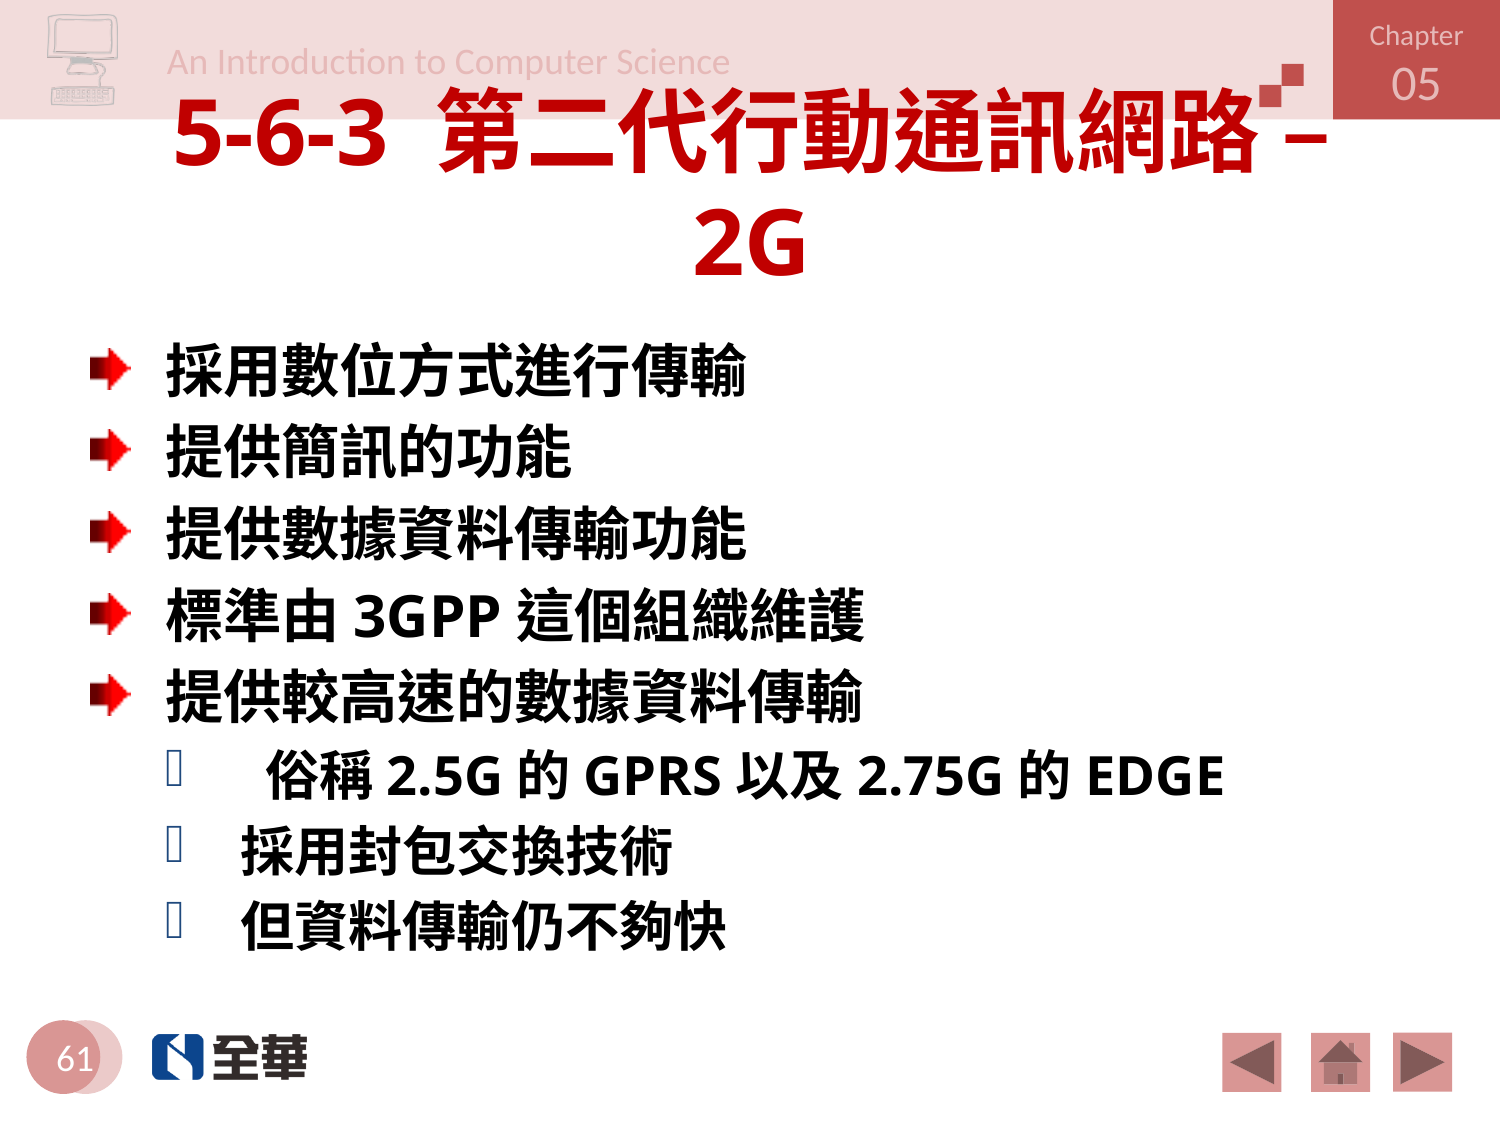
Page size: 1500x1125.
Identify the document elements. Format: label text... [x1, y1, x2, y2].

title 5-6-3 第二代行動通訊網路 – 2G [76, 90, 1427, 278]
picture [90, 348, 131, 390]
picture [90, 674, 131, 716]
picture [152, 1034, 307, 1080]
picture [47, 14, 118, 106]
picture [90, 593, 131, 635]
picture [90, 429, 131, 471]
list 採用數位方式進行傳輸 提供簡訊的功能 提供數據資料傳輸功能 標準由3GPP這個組織維護 提供較高速的數據資料傳輸 俗稱2.5G的GPRS以及2.75G的EDGE 採用封包交換技術 但資料傳輸仍不夠快 [75, 326, 1425, 1005]
picture [90, 511, 131, 553]
